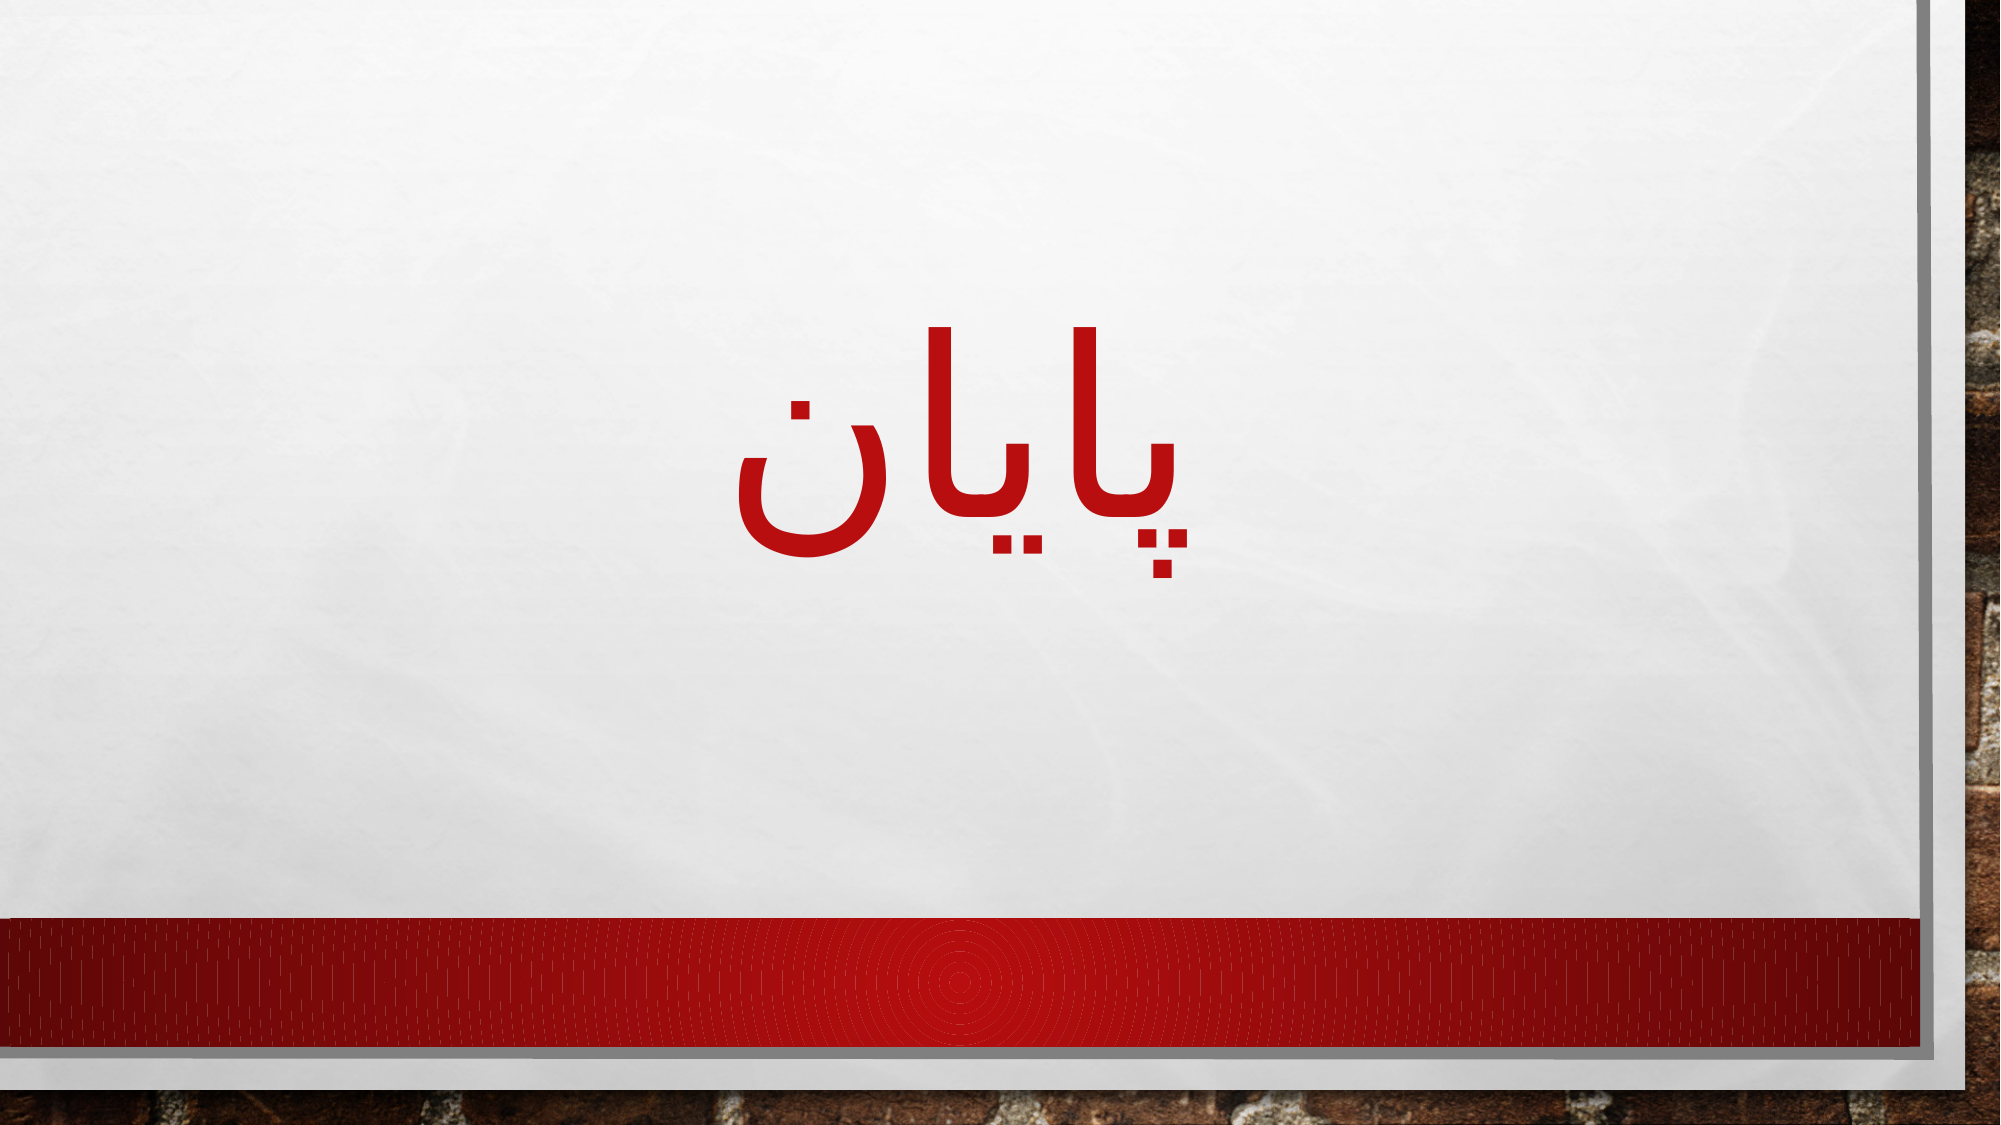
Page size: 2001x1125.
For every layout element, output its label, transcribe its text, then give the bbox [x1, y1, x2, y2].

title پایان [100, 112, 1818, 761]
picture [0, 0, 2000, 1125]
